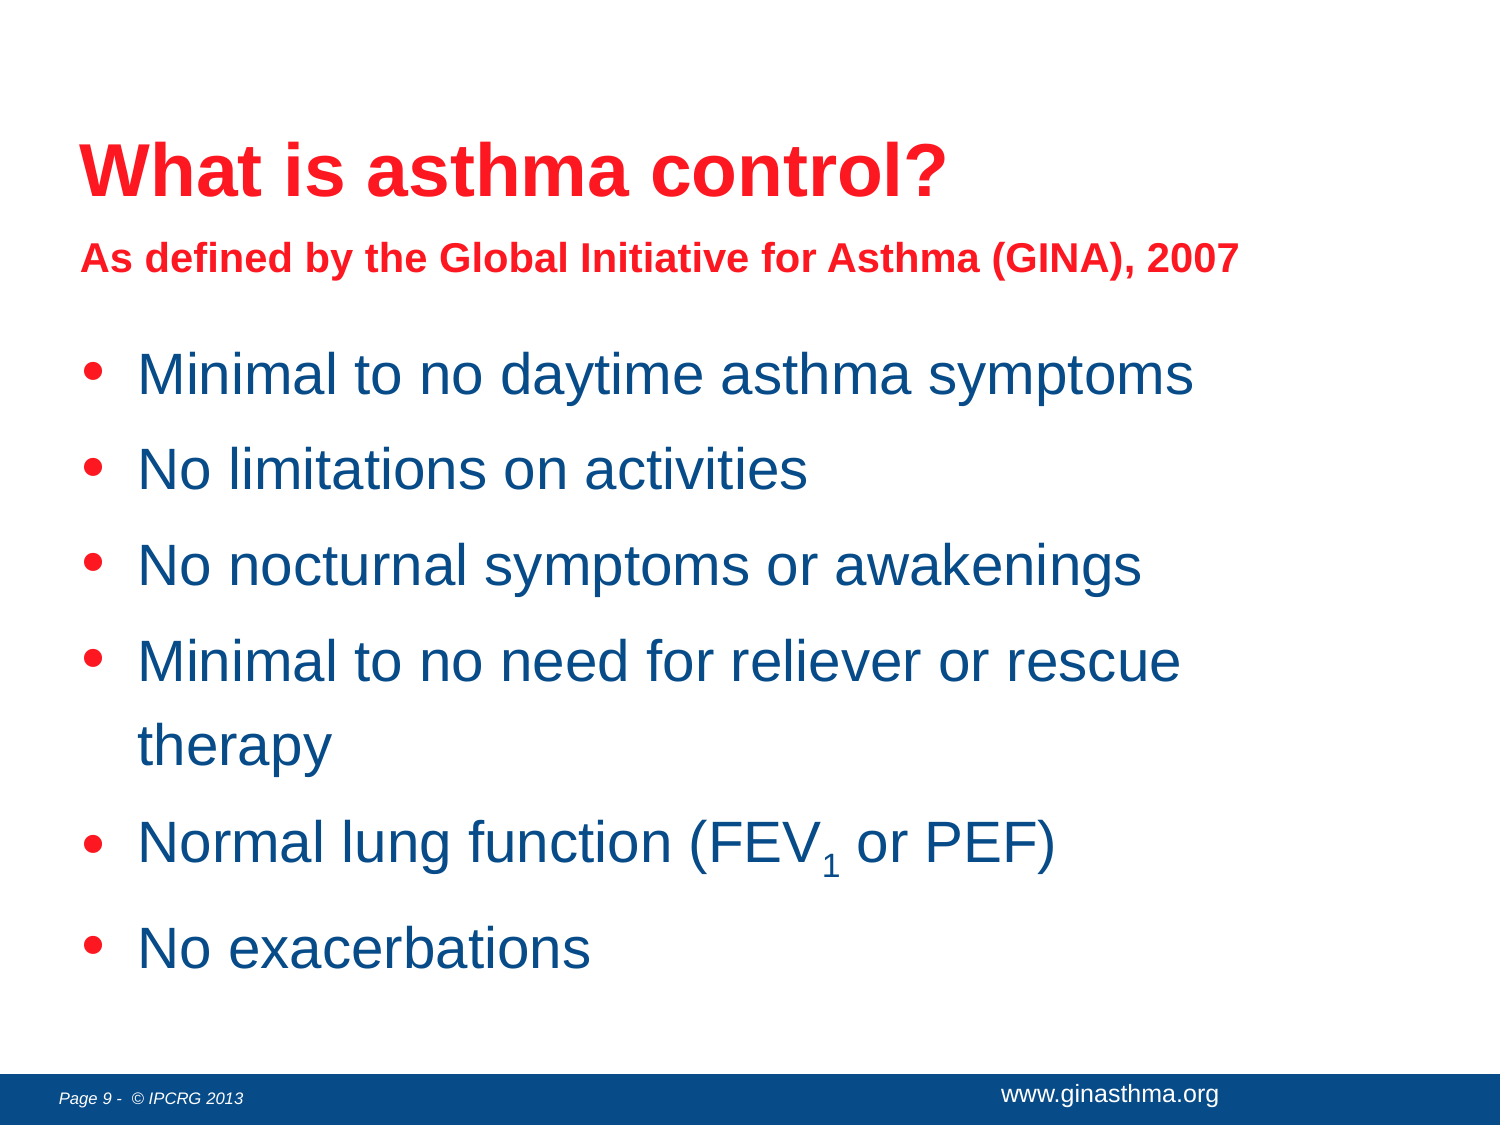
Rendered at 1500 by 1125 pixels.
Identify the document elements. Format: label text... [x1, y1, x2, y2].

title What is asthma control? As defined by the Global Initiative for Asthma (GINA), 2007 [64, 113, 1264, 314]
text_box www.ginasthma.org [986, 1070, 1376, 1125]
list Minimal to no daytime asthma symptoms No limitations on activities No nocturnal symptoms or awakenings Minimal to no need for reliever or rescue therapy Normal lung function (FEV1 or PEF) No exacerbations [64, 314, 1353, 1012]
